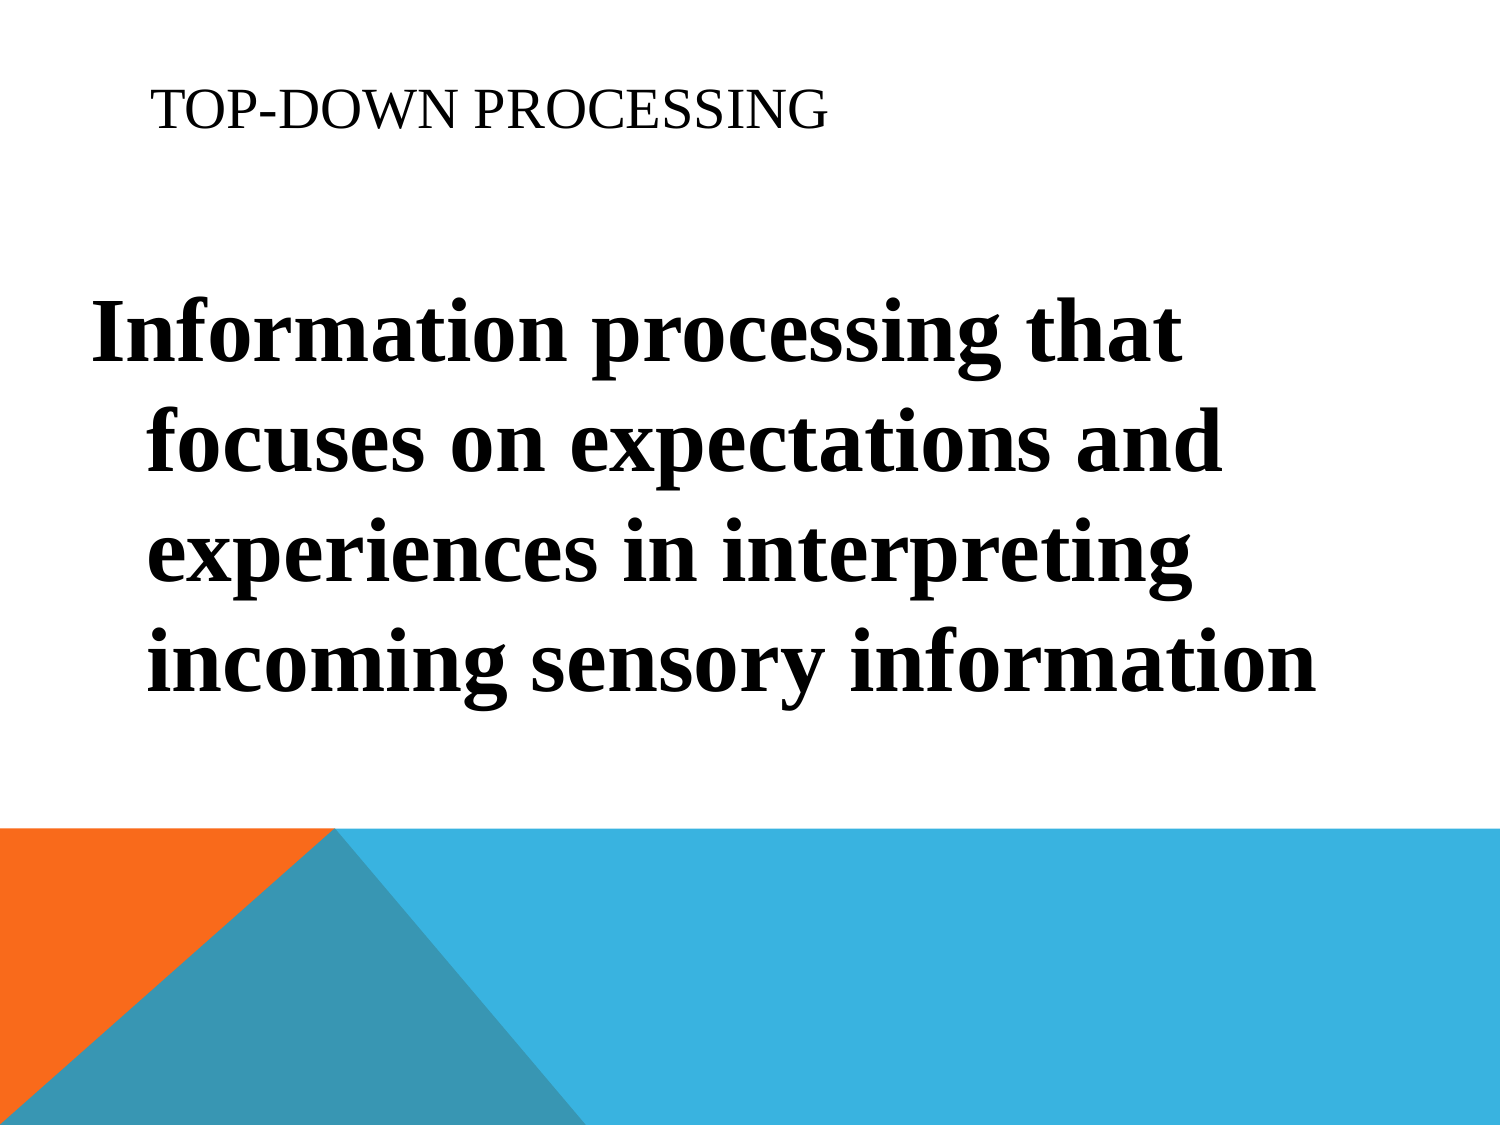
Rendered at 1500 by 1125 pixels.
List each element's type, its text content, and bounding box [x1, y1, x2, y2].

list Information processing that focuses on expectations and experiences in interpreting incoming sensory information [75, 262, 1388, 1005]
title Top-Down Processing [135, 60, 1369, 150]
